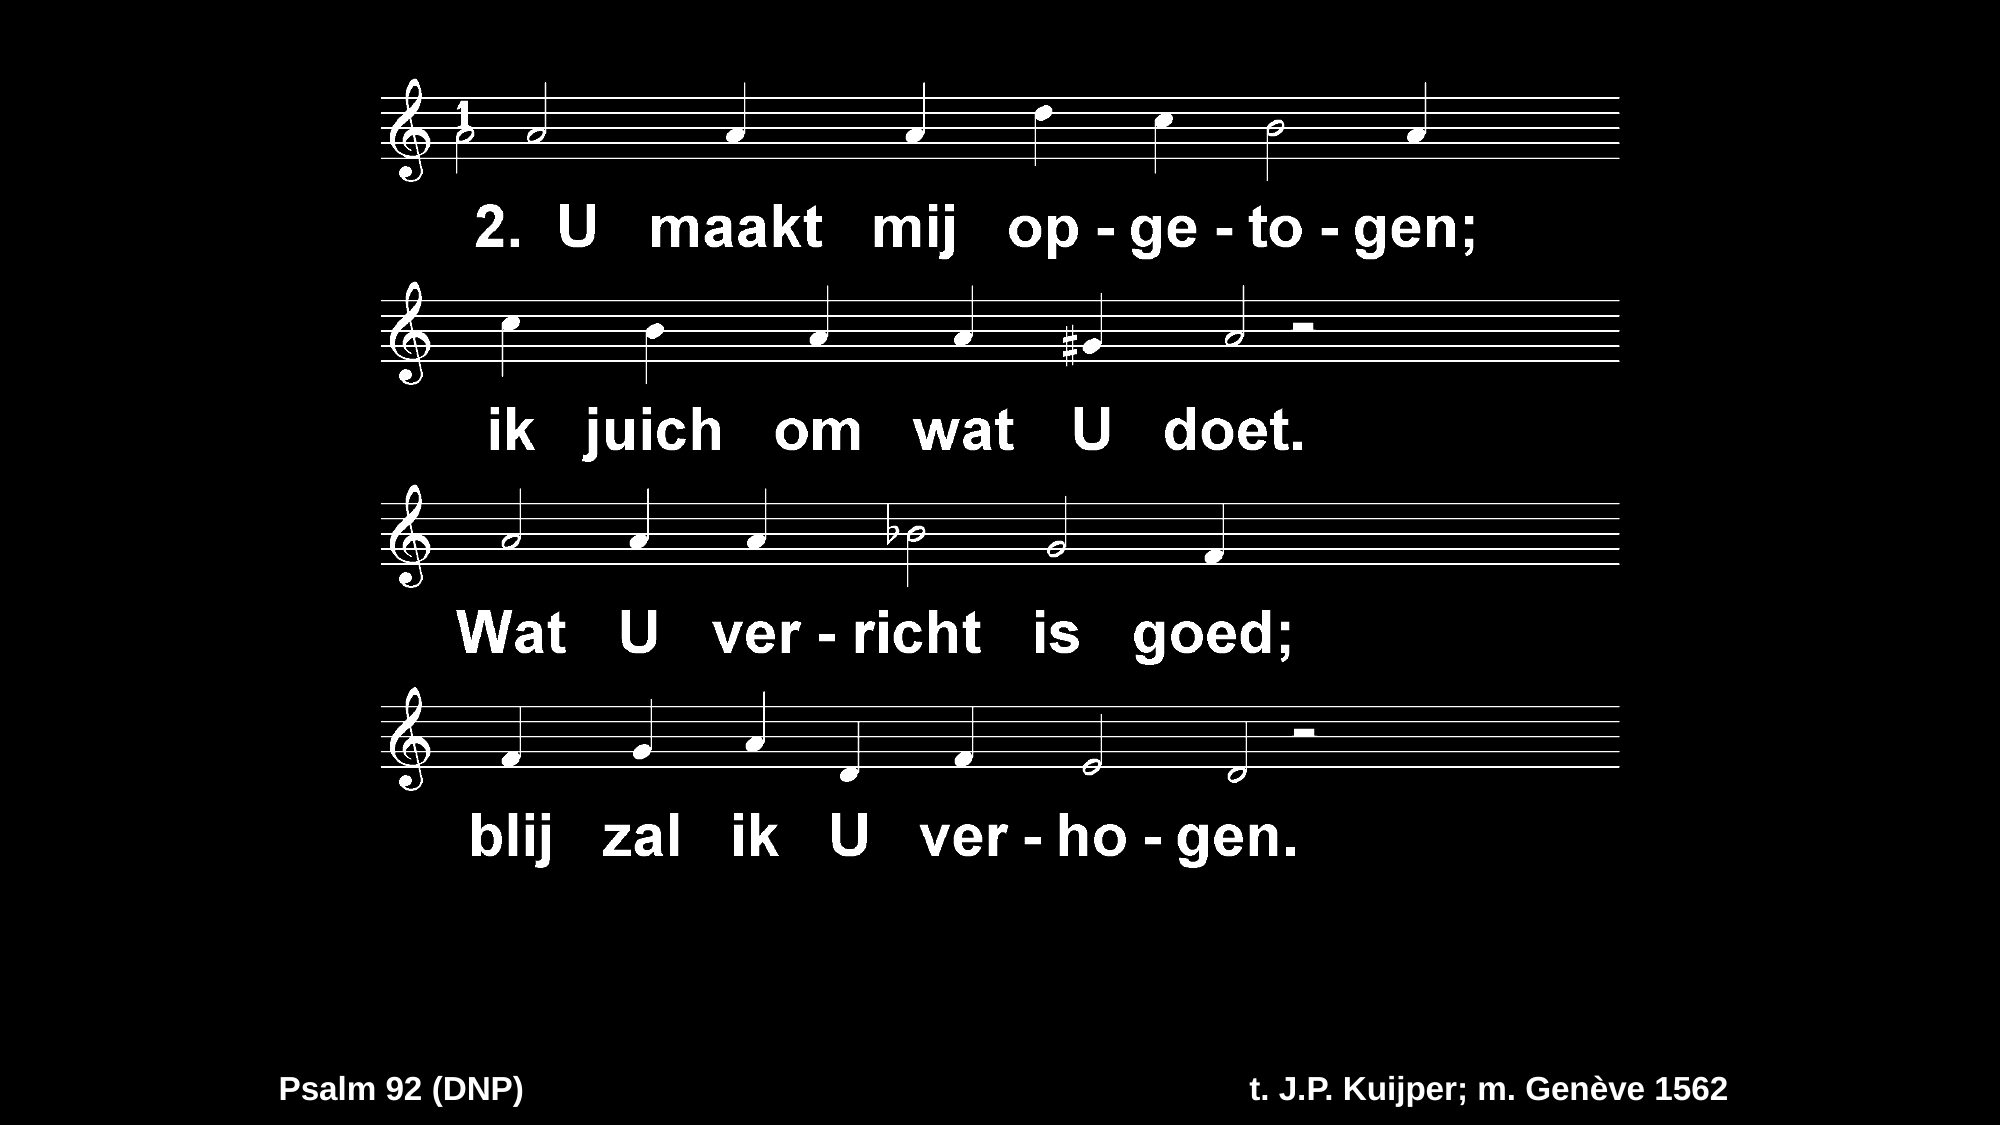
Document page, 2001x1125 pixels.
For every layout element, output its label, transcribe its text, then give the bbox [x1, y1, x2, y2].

text_box Psalm 92 (DNP) t. J.P. Kuijper; m. Genève 1562 [263, 1059, 1745, 1115]
picture [364, 62, 1636, 884]
